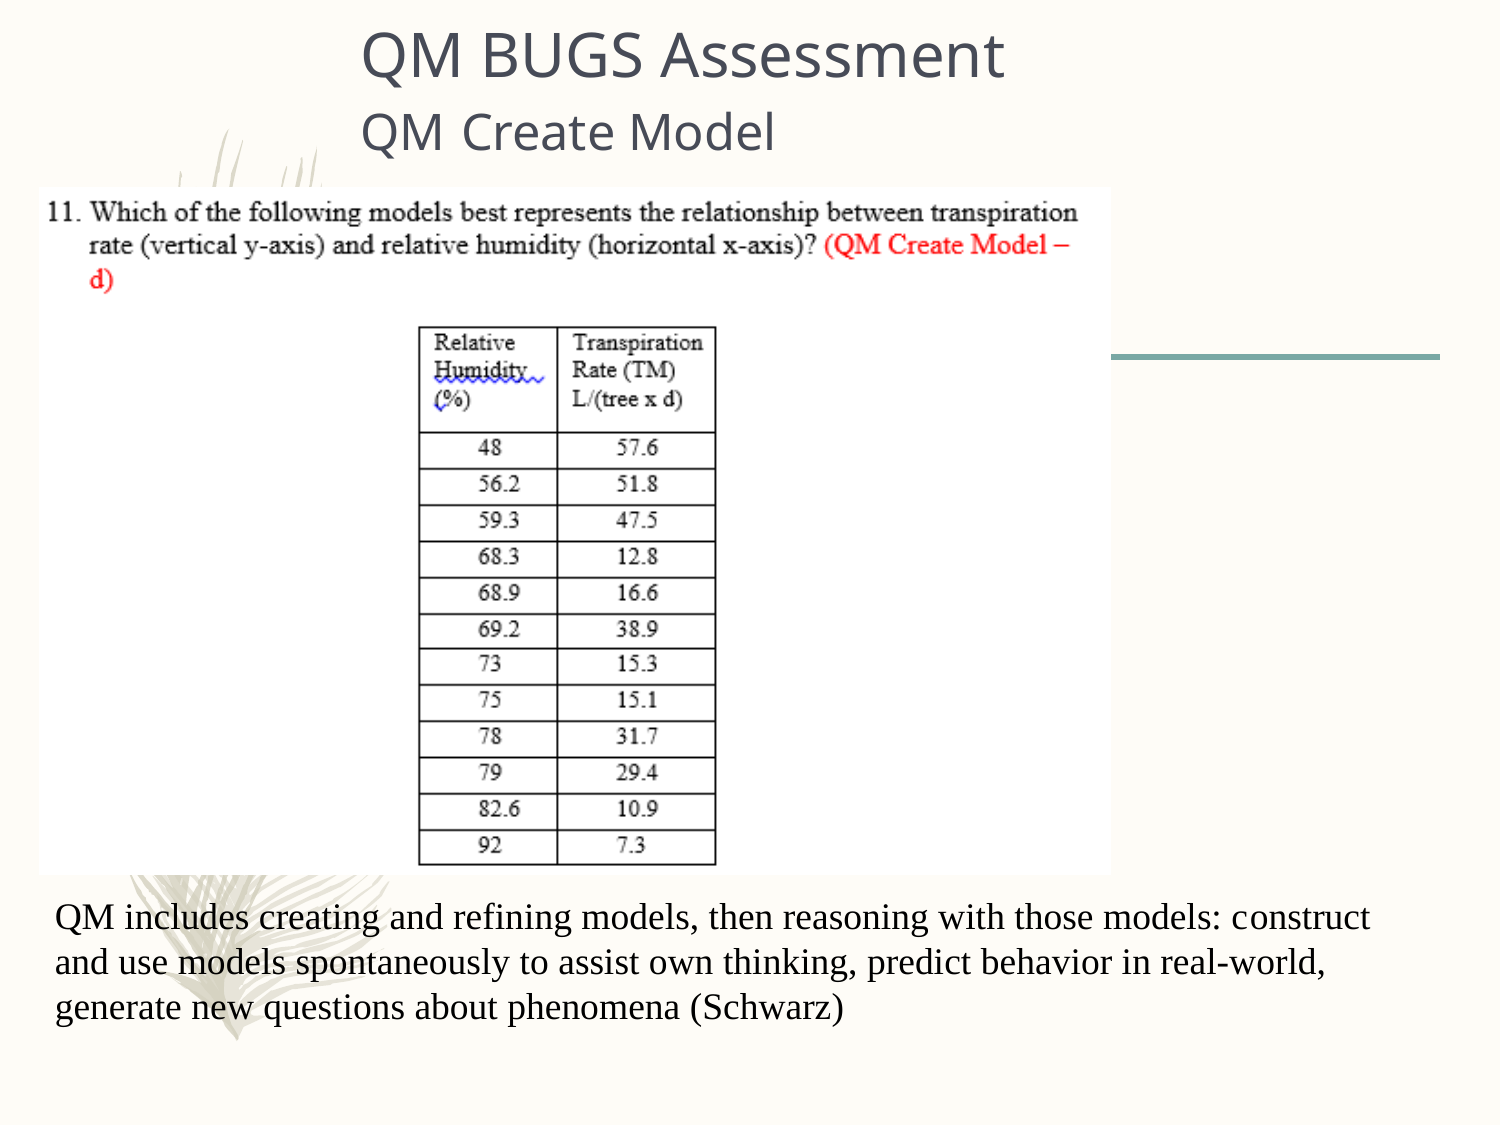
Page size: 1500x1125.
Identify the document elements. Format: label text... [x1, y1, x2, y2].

picture [39, 187, 1111, 876]
title QM BUGS Assessment QM Create Model [345, 11, 1440, 175]
text_box QM includes creating and refining models, then reasoning with those models: construct and use models spontaneously to assist own thinking, predict behavior in real-world, generate new questions about phenomena (Schwarz) [39, 884, 1440, 1034]
